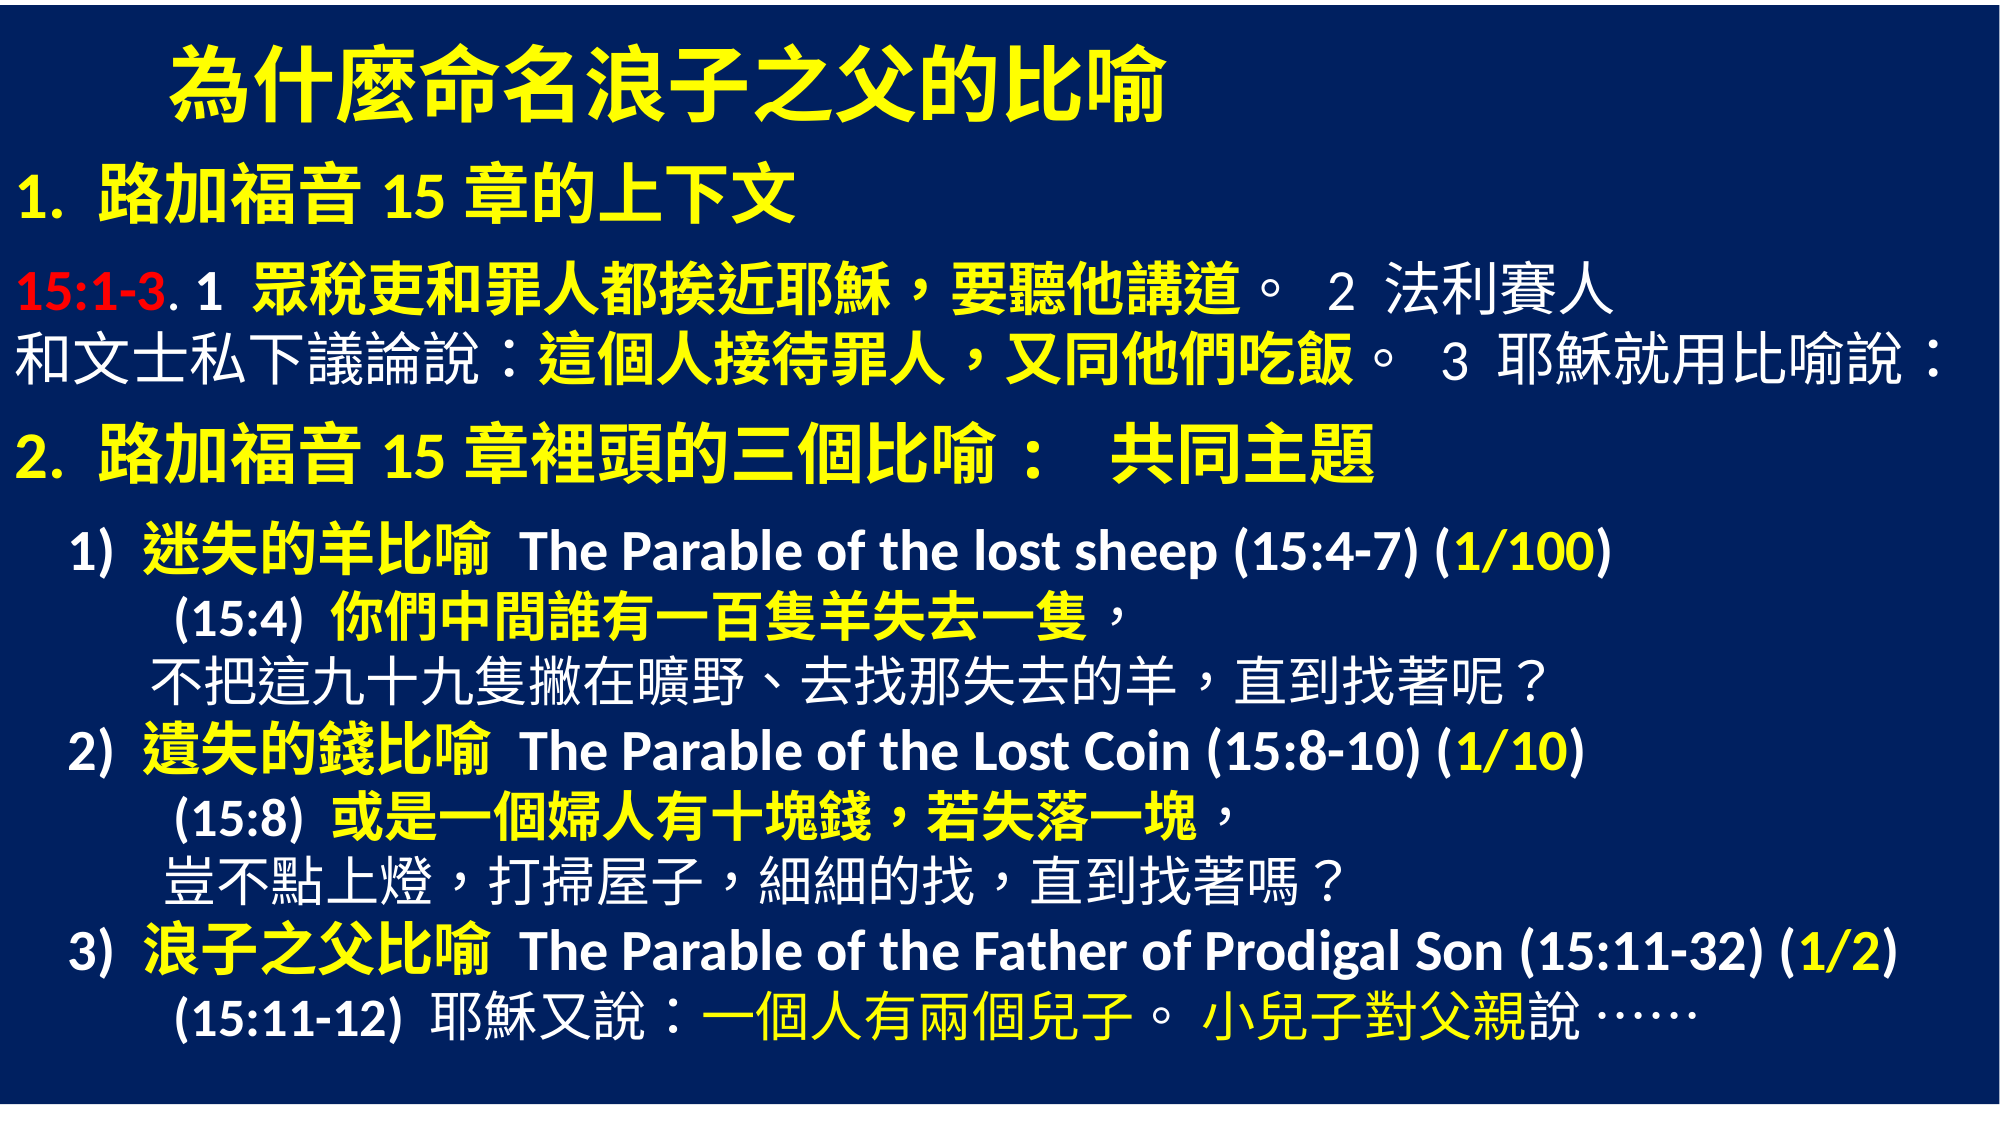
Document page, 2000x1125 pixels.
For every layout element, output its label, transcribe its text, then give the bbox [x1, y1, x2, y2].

text_box 為什麼命名浪子之父的比喻 1. 路加福音15章的上下文 15:1-3. 1 眾稅吏和罪人都挨近耶穌，要聽他講道。 2 法利賽人 和文士私下議論說：這個人接待罪人，又同他們吃飯。 3 耶穌就用比喻說： 2. 路加福音15章裡頭的三個比喻: 共同主題 1) 迷失的羊比喻 The Parable of the lost sheep (15:4-7) (1/100) (15:4) 你們中間誰有一百隻羊失去一隻， 不把這九十九隻撇在曠野、去找那失去的羊，直到找著呢？ 2) 遺失的錢比喻 The Parable of the Lost Coin (15:8-10) (1/10) (15:8) 或是一個婦人有十塊錢，若失落一塊， 豈不點上燈，打掃屋子，細細的找，直到找著嗎？ 3) 浪子之父比喻 The Parable of the Father of Prodigal Son (15:11-32) (1/2) (15:11-12) 耶穌又說：一個人有兩個兒子。 小兒子對父親說 …… [0, 5, 2000, 1105]
